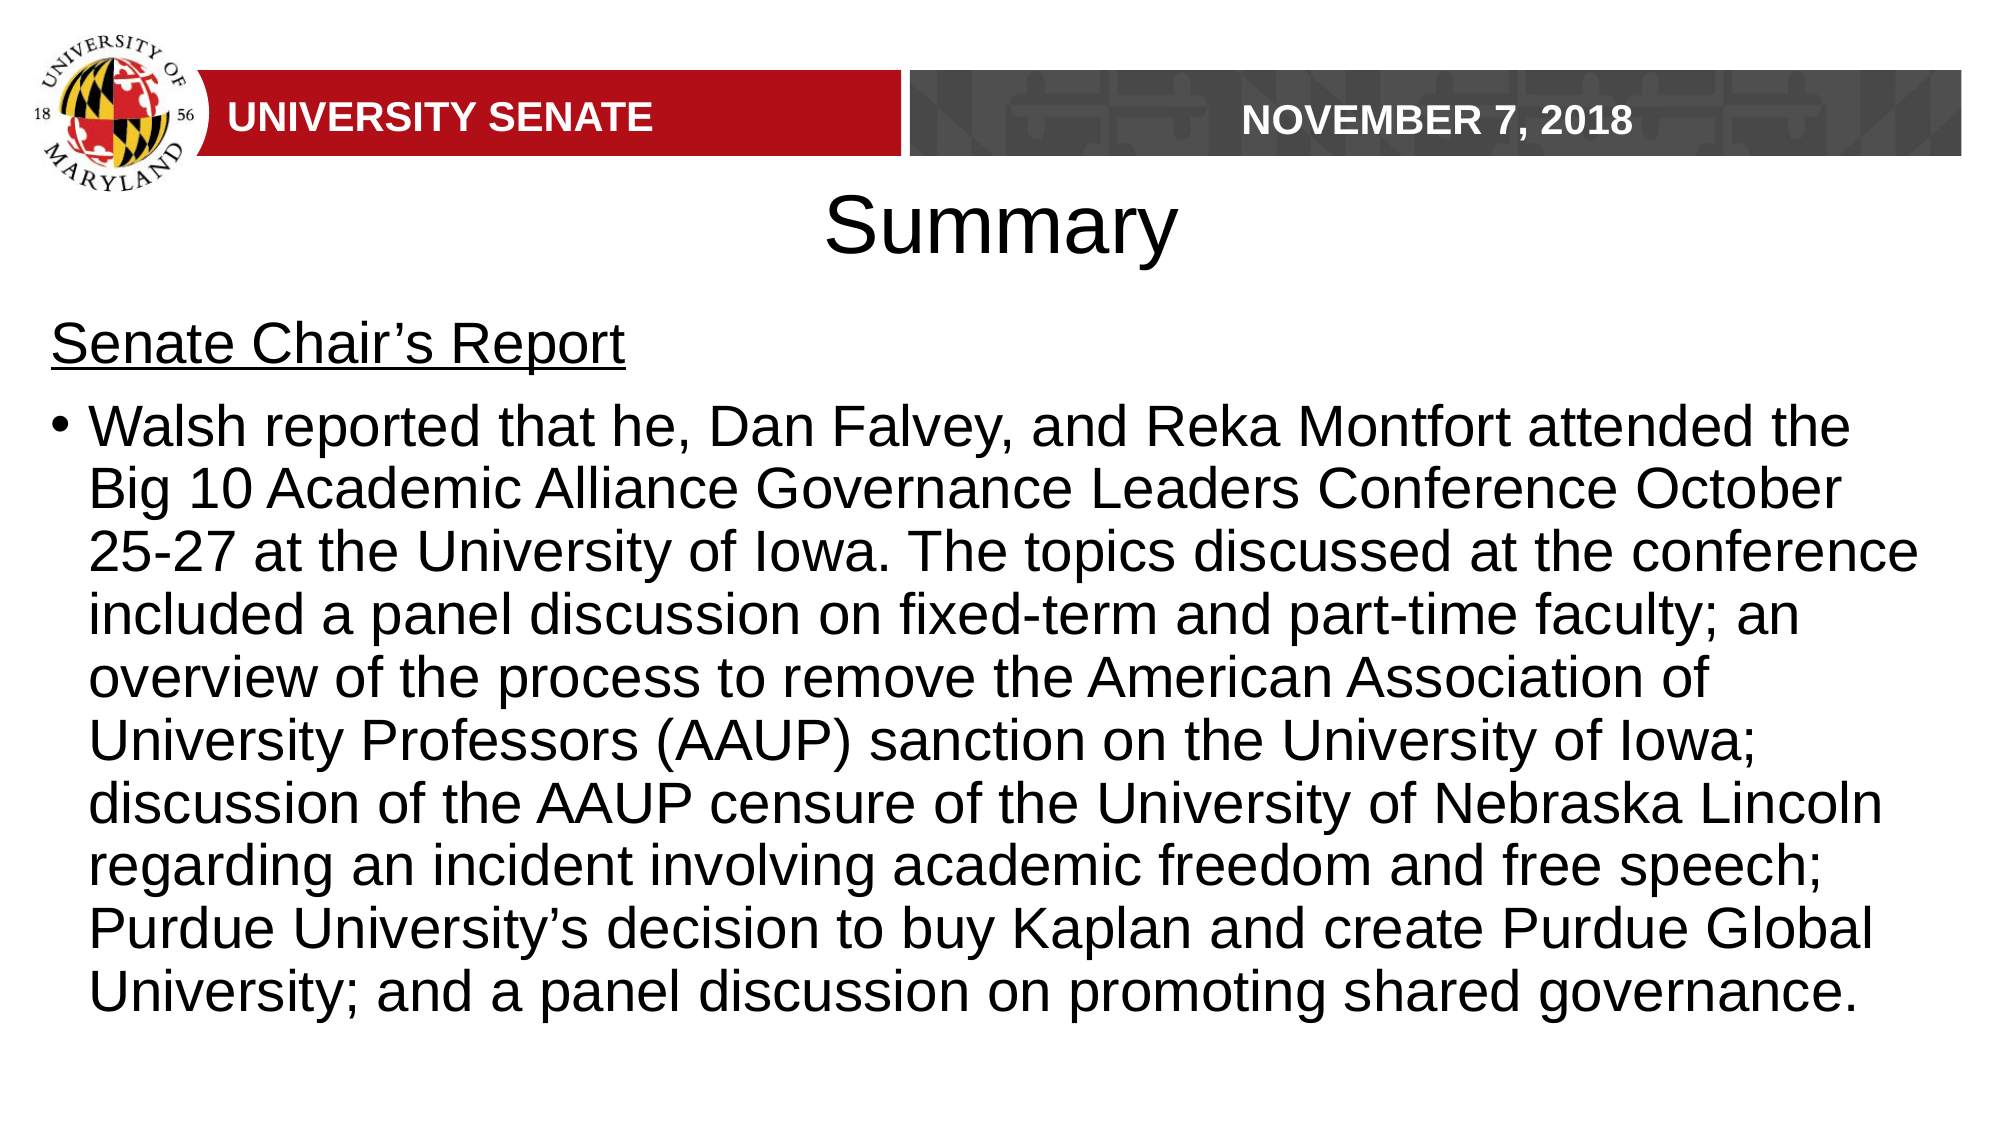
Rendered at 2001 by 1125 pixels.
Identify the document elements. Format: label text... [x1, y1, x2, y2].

title Summary [41, 195, 1962, 321]
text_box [35, 30, 1962, 195]
list Senate Chair’s Report Walsh reported that he, Dan Falvey, and Reka Montfort attended the Big 10 Academic Alliance Governance Leaders Conference October 25-27 at the University of Iowa. The topics discussed at the conference included a panel discussion on fixed-term and part-time faculty; an overview of the process to remove the American Association of University Professors (AAUP) sanction on the University of Iowa; discussion of the AAUP censure of the University of Nebraska Lincoln regarding an incident involving academic freedom and free speech; Purdue University’s decision to buy Kaplan and create Purdue Global University; and a panel discussion on promoting shared governance. [35, 290, 1956, 1088]
